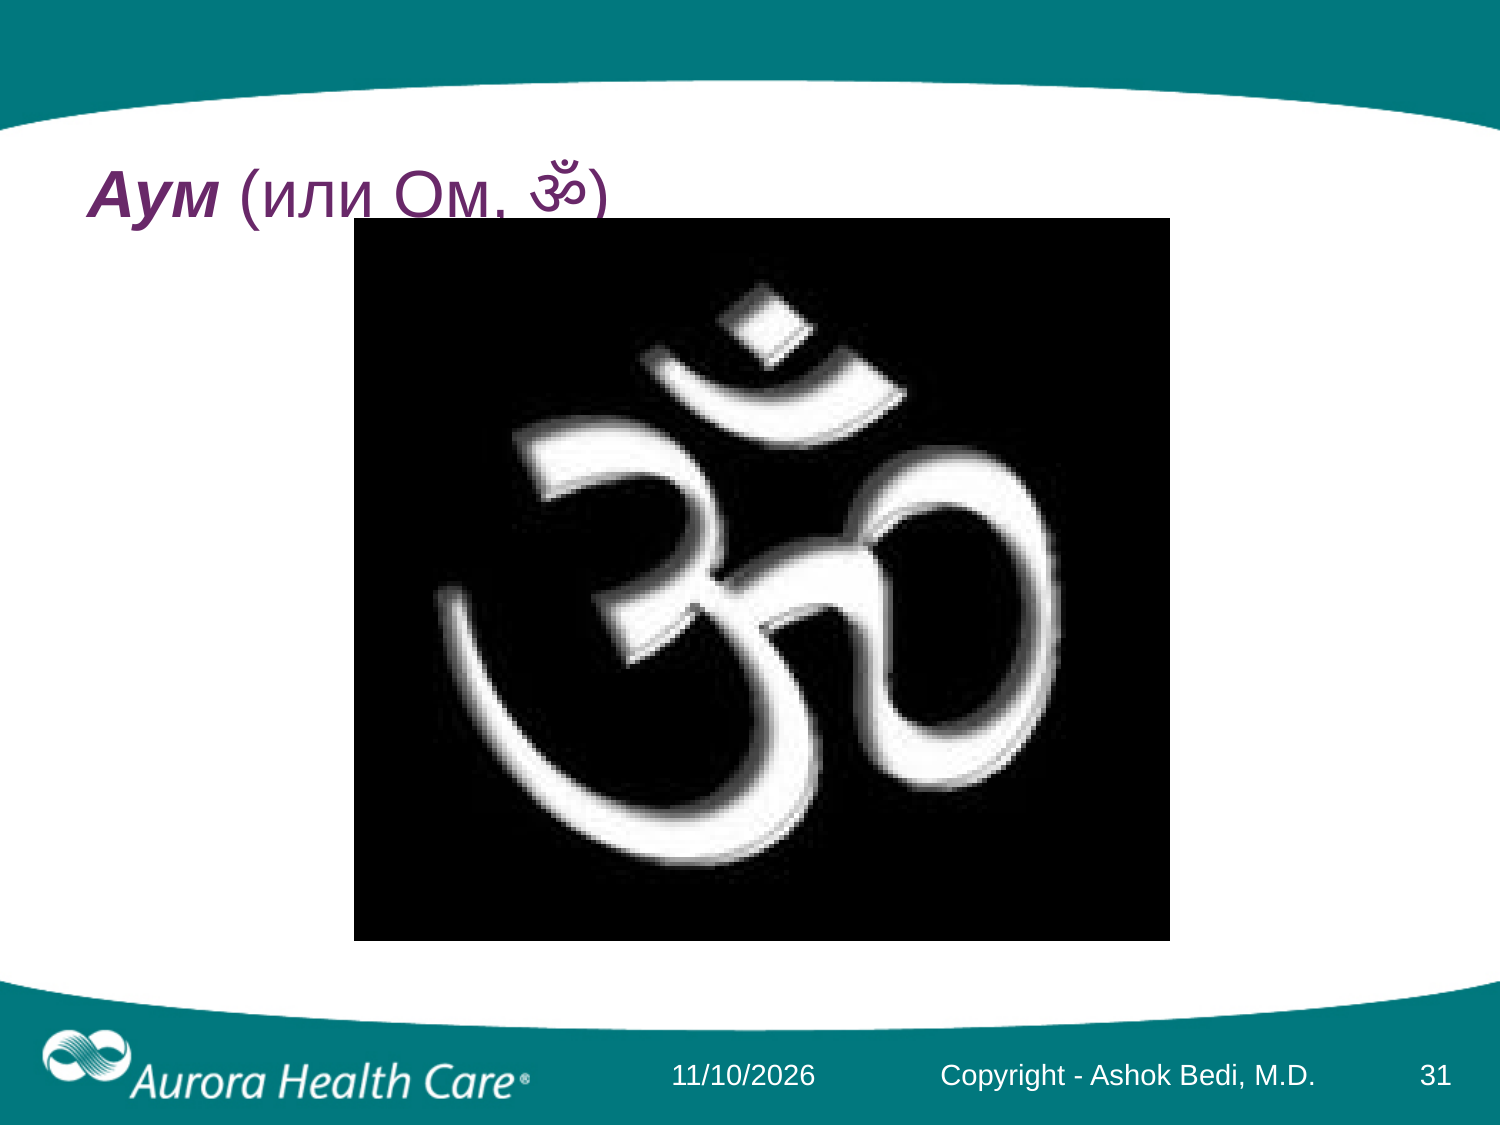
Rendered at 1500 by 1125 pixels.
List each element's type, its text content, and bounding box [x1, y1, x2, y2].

slide_number 31 [1348, 1048, 1468, 1102]
footer Copyright - Ashok Bedi, M.D. [920, 1048, 1337, 1102]
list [353, 218, 1170, 941]
title Аум (или Ом, ॐ) [72, 113, 1423, 215]
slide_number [656, 1048, 909, 1102]
picture [0, 0, 1500, 1125]
